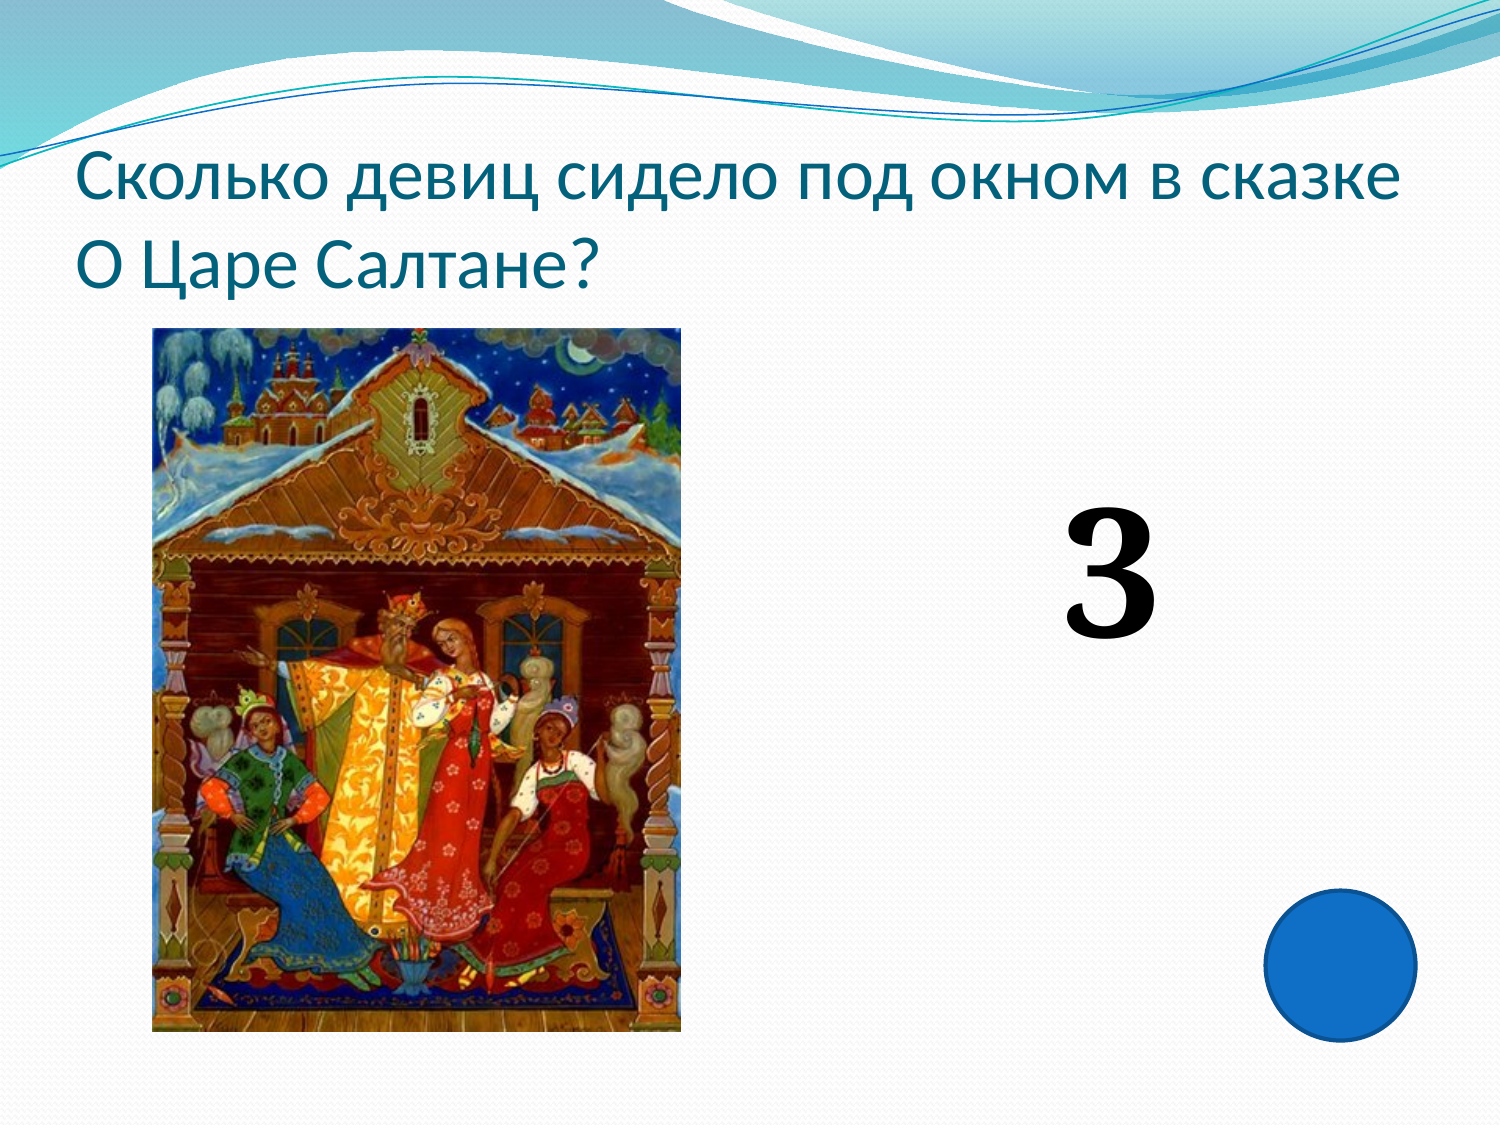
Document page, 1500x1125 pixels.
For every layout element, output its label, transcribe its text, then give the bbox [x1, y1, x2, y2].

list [152, 327, 681, 1032]
list 3 [762, 314, 1425, 1043]
title Сколько девиц сидело под окном в сказке О Царе Салтане? [75, 115, 1425, 303]
